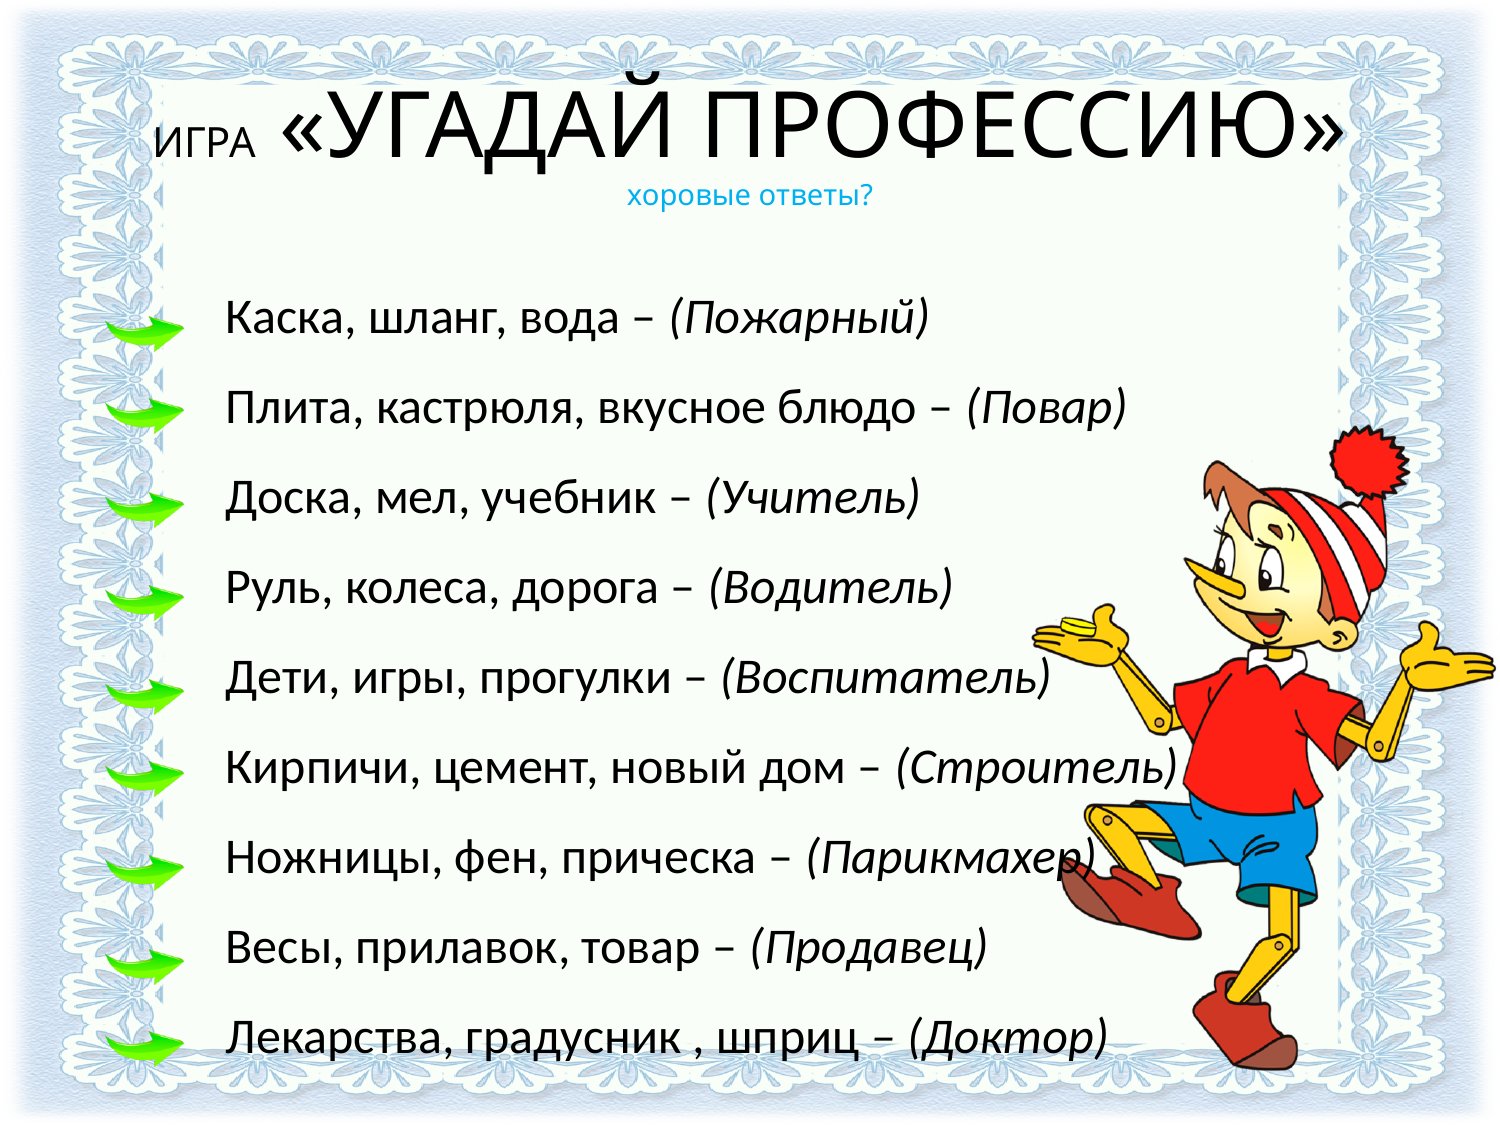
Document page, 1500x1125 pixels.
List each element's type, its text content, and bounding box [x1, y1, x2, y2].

picture [105, 585, 184, 622]
text_box Каска, шланг, вода – (Пожарный) Плита, кастрюля, вкусное блюдо – (Повар) Доска, мел, учебник – (Учитель) Руль, колеса, дорога – (Водитель) Дети, игры, прогулки – (Воспитатель) Кирпичи, цемент, новый дом – (Строитель) Ножницы, фен, прическа – (Парикмахер) Весы, прилавок, товар – (Продавец) Лекарства, градусник , шприц – (Доктор) [210, 246, 1266, 1071]
picture [105, 1031, 184, 1067]
picture [105, 398, 184, 434]
picture [105, 948, 184, 985]
picture [105, 316, 184, 352]
picture [105, 855, 184, 891]
picture [105, 679, 184, 716]
picture [105, 761, 184, 798]
title ИГРА «УГАДАЙ ПРОФЕССИЮ» хоровые ответы? [75, 45, 1425, 233]
picture [105, 491, 184, 528]
picture [1028, 421, 1500, 1071]
